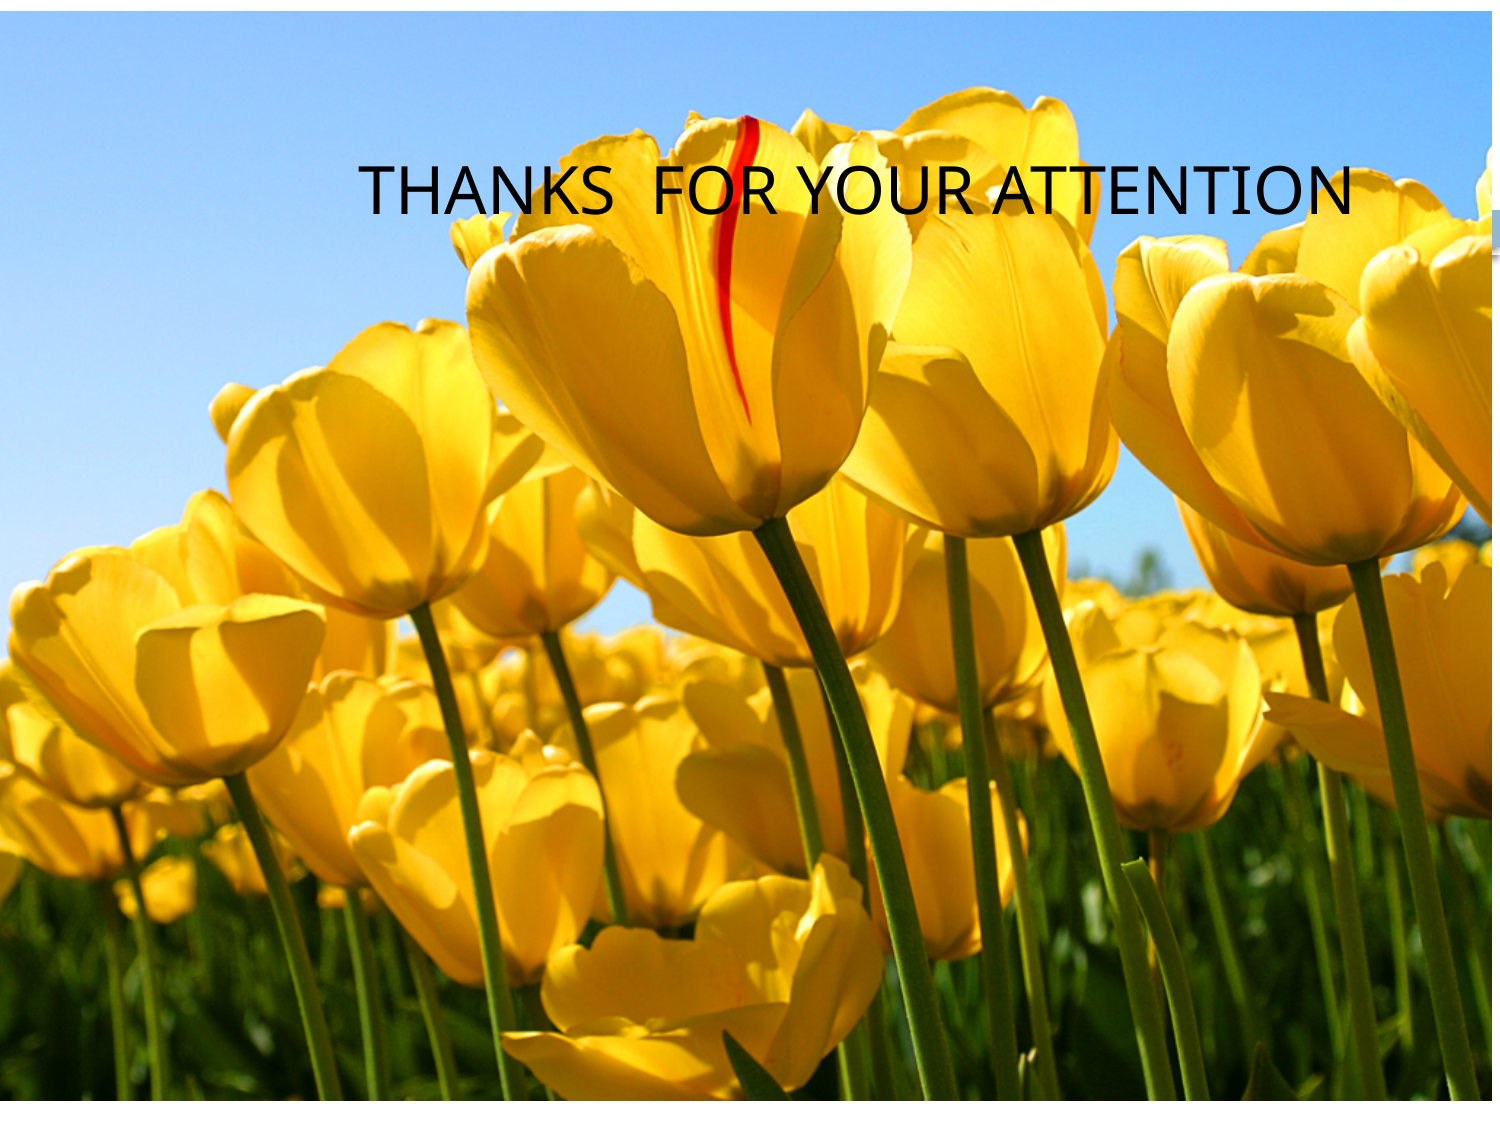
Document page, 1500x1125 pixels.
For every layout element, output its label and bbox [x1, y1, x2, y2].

list [0, 11, 1492, 1101]
